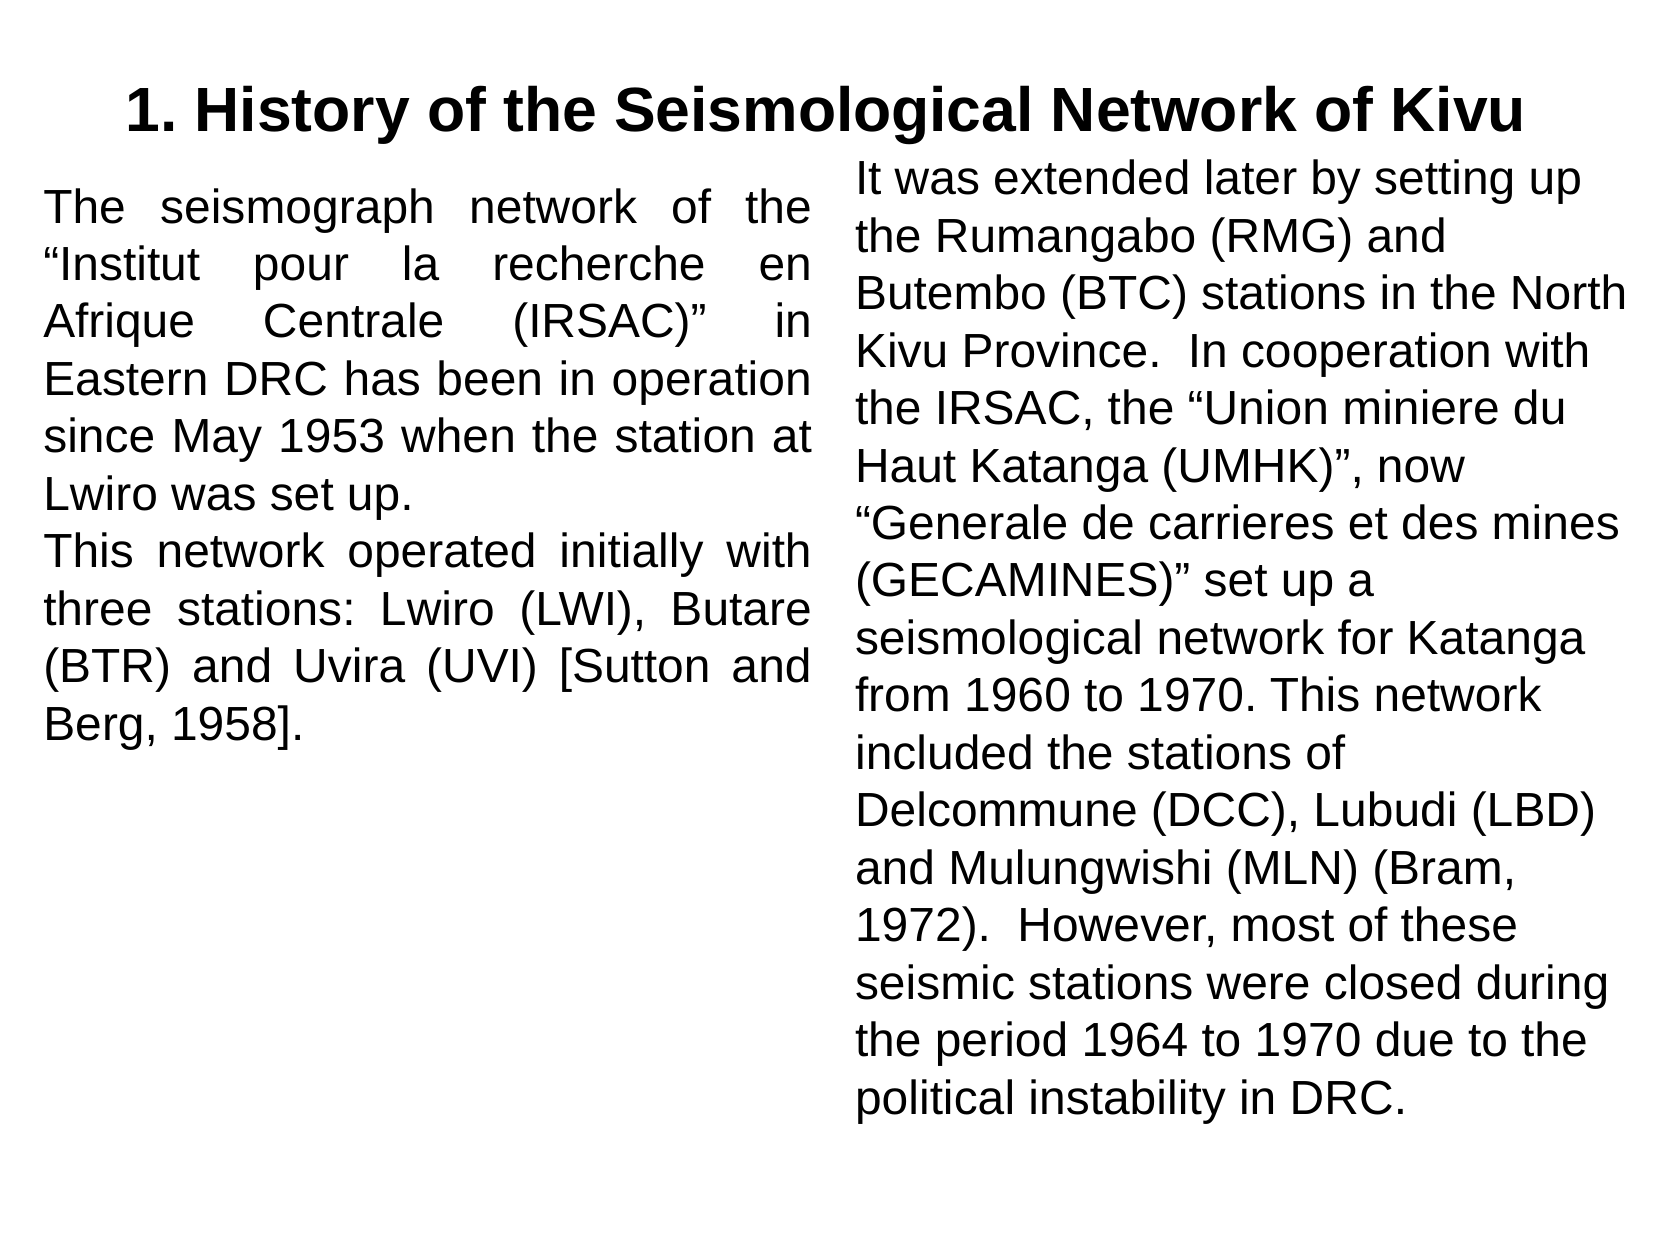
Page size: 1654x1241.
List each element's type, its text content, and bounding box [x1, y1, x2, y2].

text_box The seismograph network of the “Institut pour la recherche en Afrique Centrale (IRSAC)” in Eastern DRC has been in operation since May 1953 when the station at Lwiro was set up. This network operated initially with three stations: Lwiro (LWI), Butare (BTR) and Uvira (UVI) [Sutton and Berg, 1958]. [43, 175, 814, 982]
text_box It was extended later by setting up the Rumangabo (RMG) and Butembo (BTC) stations in the North Kivu Province. In cooperation with the IRSAC, the “Union miniere du Haut Katanga (UMHK)”, now “Generale de carrieres et des mines (GECAMINES)” set up a seismological network for Katanga from 1960 to 1970. This network included the stations of Delcommune (DCC), Lubudi (LBD) and Mulungwishi (MLN) (Bram, 1972). However, most of these seismic stations were closed during the period 1964 to 1970 due to the political instability in DRC. [854, 146, 1632, 866]
text_box 1. History of the Seismological Network of Kivu [82, 49, 1571, 164]
